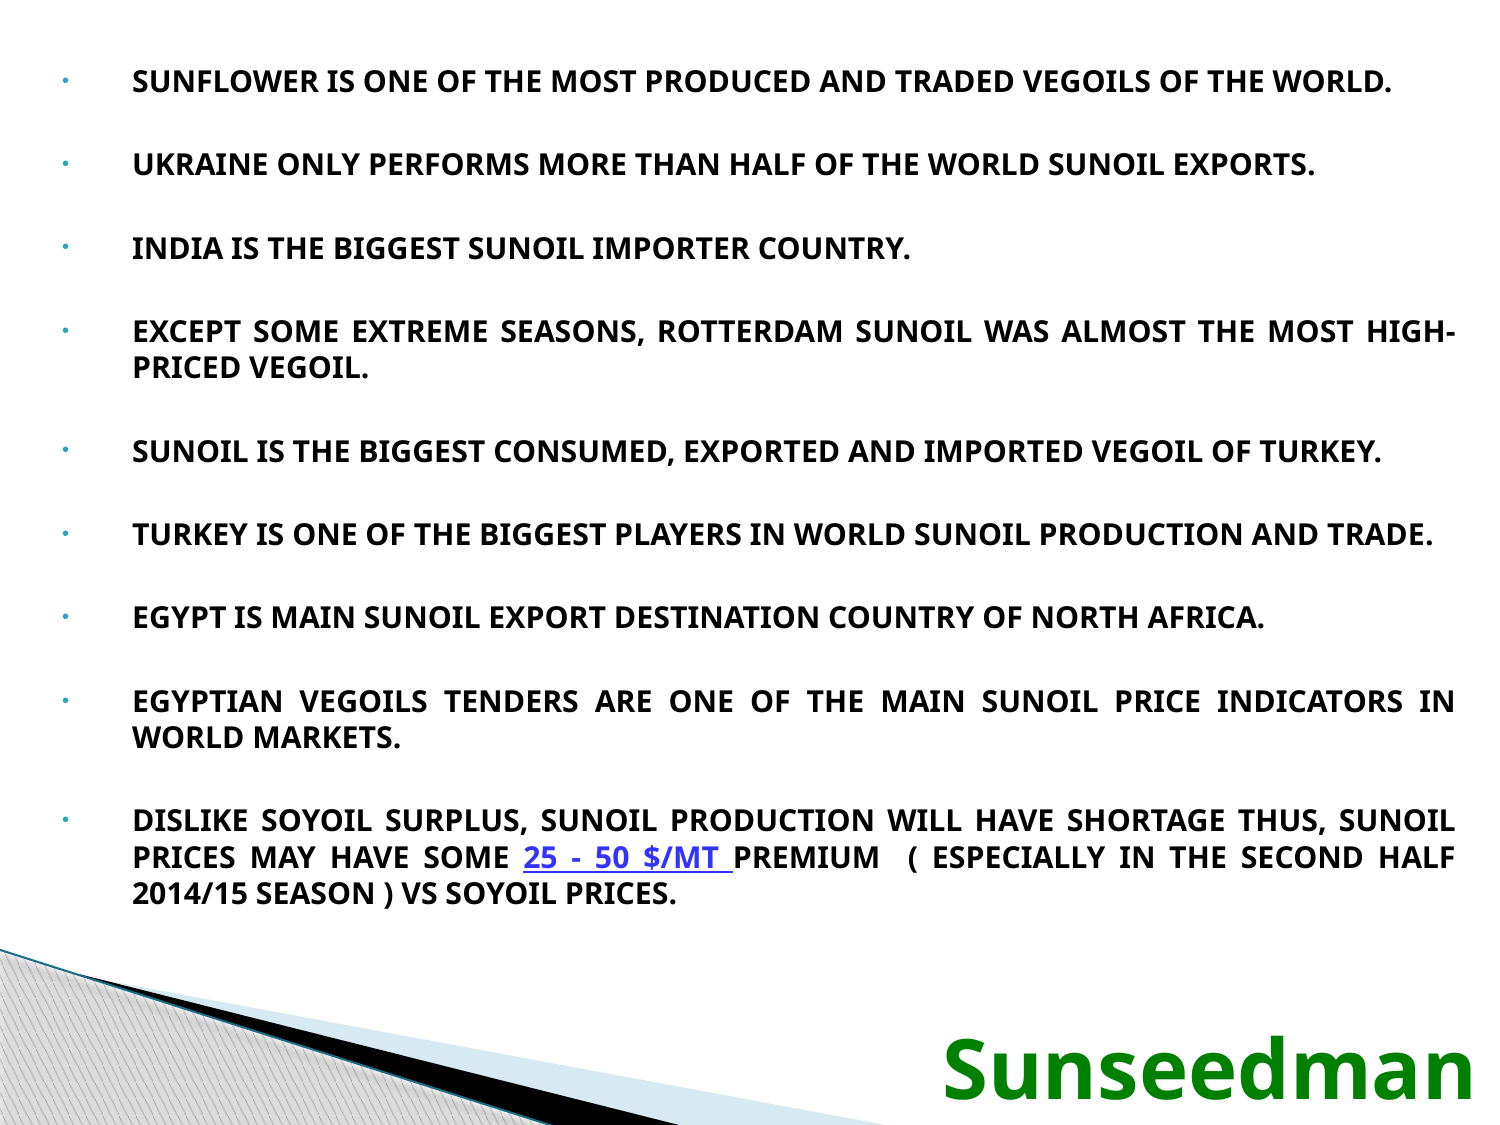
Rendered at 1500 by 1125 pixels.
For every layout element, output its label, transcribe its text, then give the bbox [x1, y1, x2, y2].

text_box Sunseedman [920, 1001, 1500, 1124]
list SUNFLOWER IS ONE OF THE MOST PRODUCED AND TRADED VEGOILS OF THE WORLD. UKRAINE ONLY PERFORMS MORE THAN HALF OF THE WORLD SUNOIL EXPORTS. INDIA IS THE BIGGEST SUNOIL IMPORTER COUNTRY. EXCEPT SOME EXTREME SEASONS, ROTTERDAM SUNOIL WAS ALMOST THE MOST HIGH-PRICED VEGOIL. SUNOIL IS THE BIGGEST CONSUMED, EXPORTED AND IMPORTED VEGOIL OF TURKEY. TURKEY IS ONE OF THE BIGGEST PLAYERS IN WORLD SUNOIL PRODUCTION AND TRADE. EGYPT IS MAIN SUNOIL EXPORT DESTINATION COUNTRY OF NORTH AFRICA. EGYPTIAN VEGOILS TENDERS ARE ONE OF THE MAIN SUNOIL PRICE INDICATORS IN WORLD MARKETS. DISLIKE SOYOIL SURPLUS, SUNOIL PRODUCTION WILL HAVE SHORTAGE THUS, SUNOIL PRICES MAY HAVE SOME 25 - 50 $/MT PREMIUM ( ESPECIALLY IN THE SECOND HALF 2014/15 SEASON ) VS SOYOIL PRICES. [46, 54, 1471, 965]
